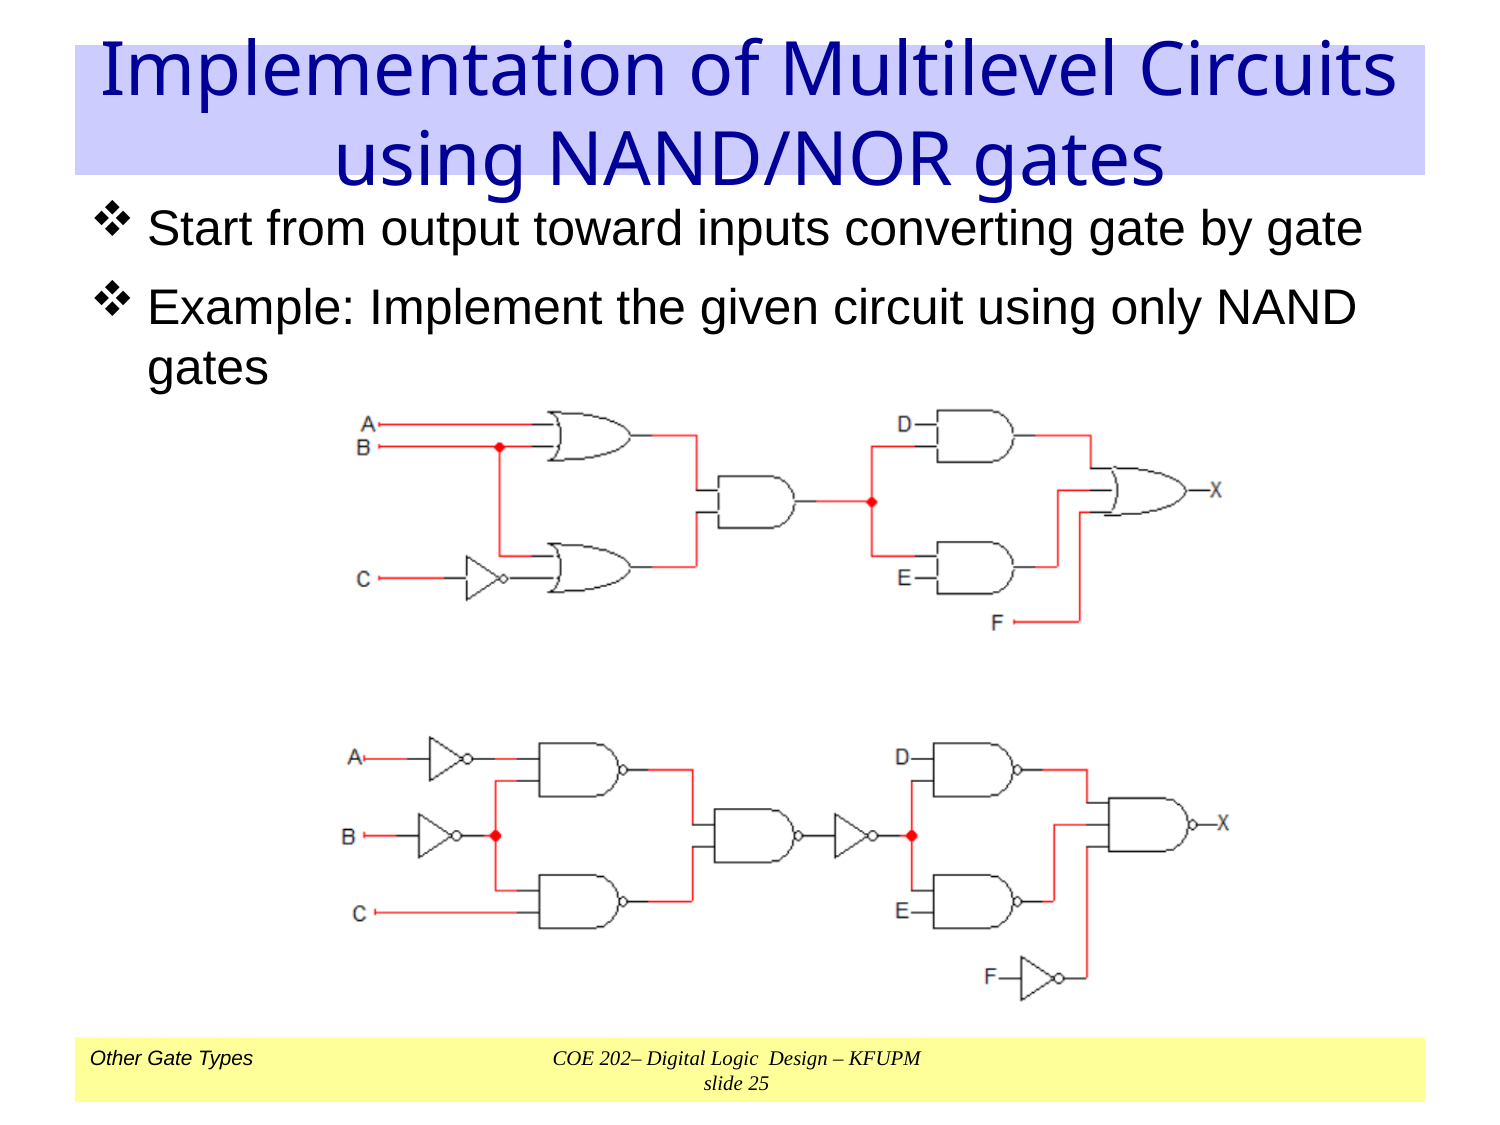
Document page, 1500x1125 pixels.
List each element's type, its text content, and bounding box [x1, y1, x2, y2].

picture [305, 713, 1249, 1015]
list Start from output toward inputs converting gate by gate Example: Implement the given circuit using only NAND gates [74, 187, 1426, 1032]
picture [319, 373, 1249, 658]
title Implementation of Multilevel Circuits using NAND/NOR gates [74, 44, 1426, 176]
